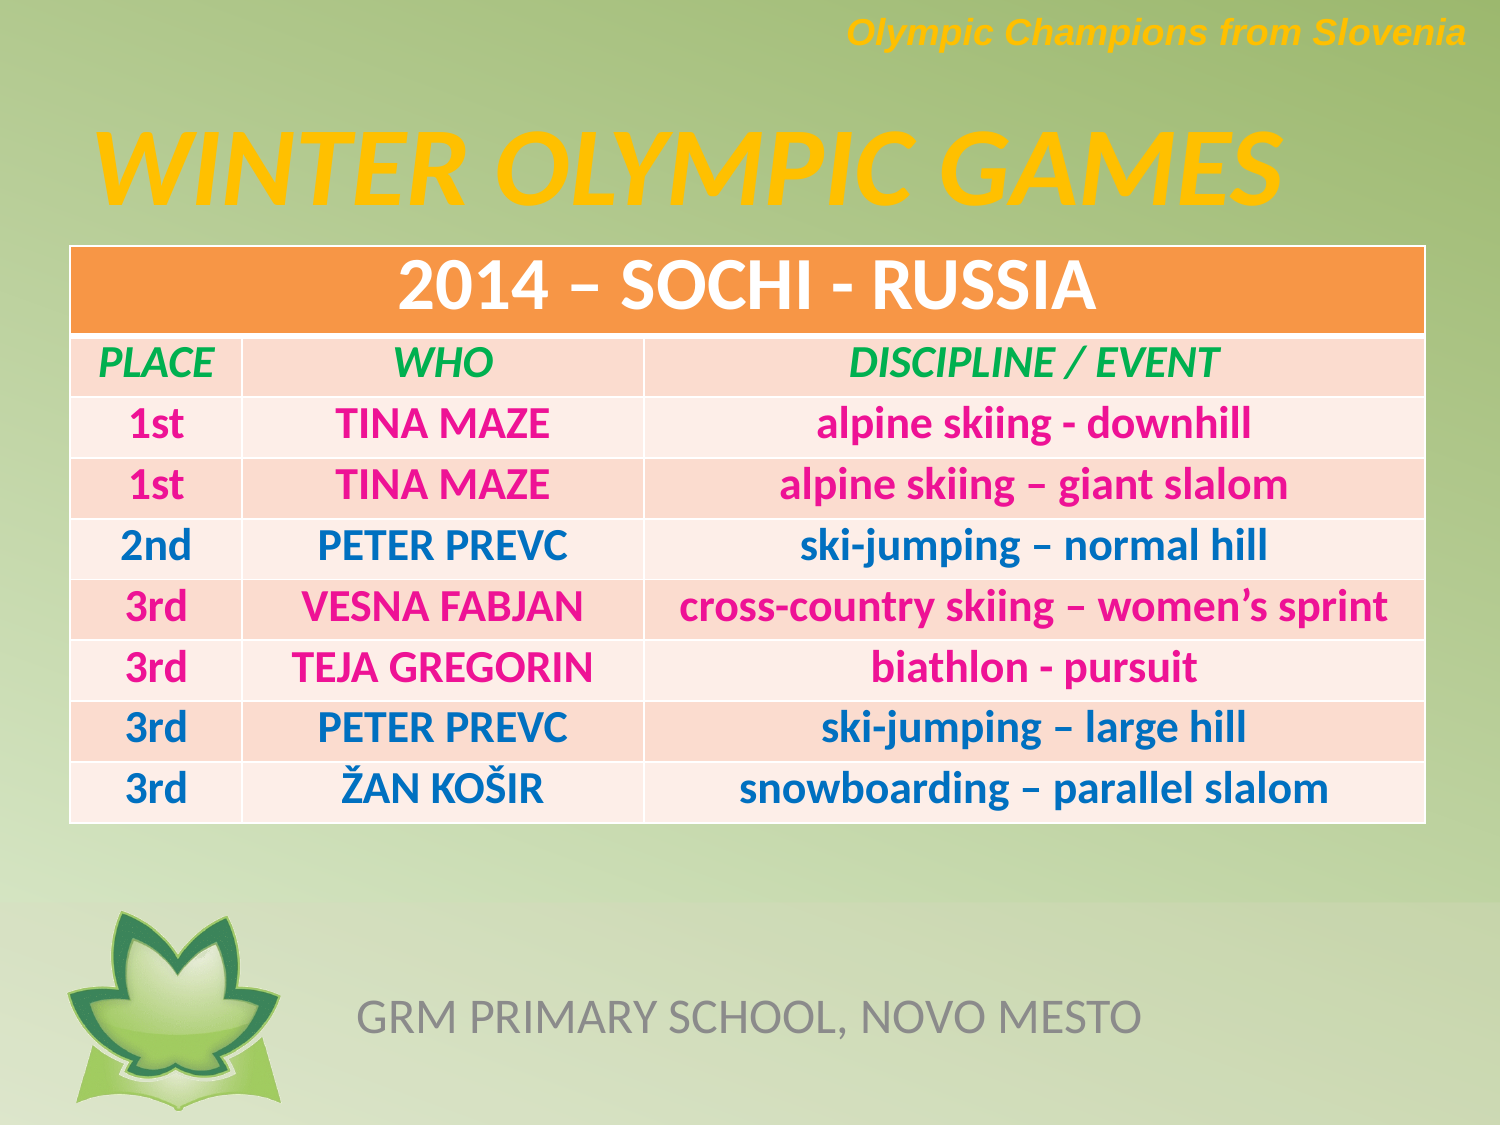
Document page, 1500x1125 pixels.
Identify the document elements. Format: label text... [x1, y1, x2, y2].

table_cell 3rd [71, 580, 241, 639]
table_cell VESNA FABJAN [243, 580, 643, 639]
table_cell TINA MAZE [243, 459, 643, 518]
table_cell ŽAN KOŠIR [243, 763, 643, 822]
table_cell 3rd [71, 641, 241, 700]
table_cell 1st [71, 398, 241, 457]
table_cell PETER PREVC [243, 520, 643, 579]
table_cell TEJA GREGORIN [243, 641, 643, 700]
table_cell TINA MAZE [243, 398, 643, 457]
table_cell cross-country skiing – women’s sprint [645, 580, 1424, 639]
table_cell WHO [243, 339, 643, 396]
table_cell 3rd [71, 702, 241, 761]
table_header 2014 – SOCHI - RUSSIA [71, 247, 1424, 333]
table_cell ski-jumping – normal hill [645, 520, 1424, 579]
table_cell alpine skiing - downhill [645, 398, 1424, 457]
footer GRM PRIMARY SCHOOL, NOVO MESTO [0, 902, 1500, 1125]
table_cell snowboarding – parallel slalom [645, 763, 1424, 822]
title WINTER OLYMPIC GAMES [74, 44, 1430, 236]
table_cell PETER PREVC [243, 702, 643, 761]
table_cell DISCIPLINE / EVENT [645, 339, 1424, 396]
table_cell 3rd [71, 763, 241, 822]
table_cell 1st [71, 459, 241, 518]
table_cell biathlon - pursuit [645, 641, 1424, 700]
table_cell PLACE [71, 339, 241, 396]
table_cell ski-jumping – large hill [645, 702, 1424, 761]
table_cell alpine skiing – giant slalom [645, 459, 1424, 518]
text_box Olympic Champions from Slovenia [813, 0, 1500, 60]
table_cell 2nd [71, 520, 241, 579]
